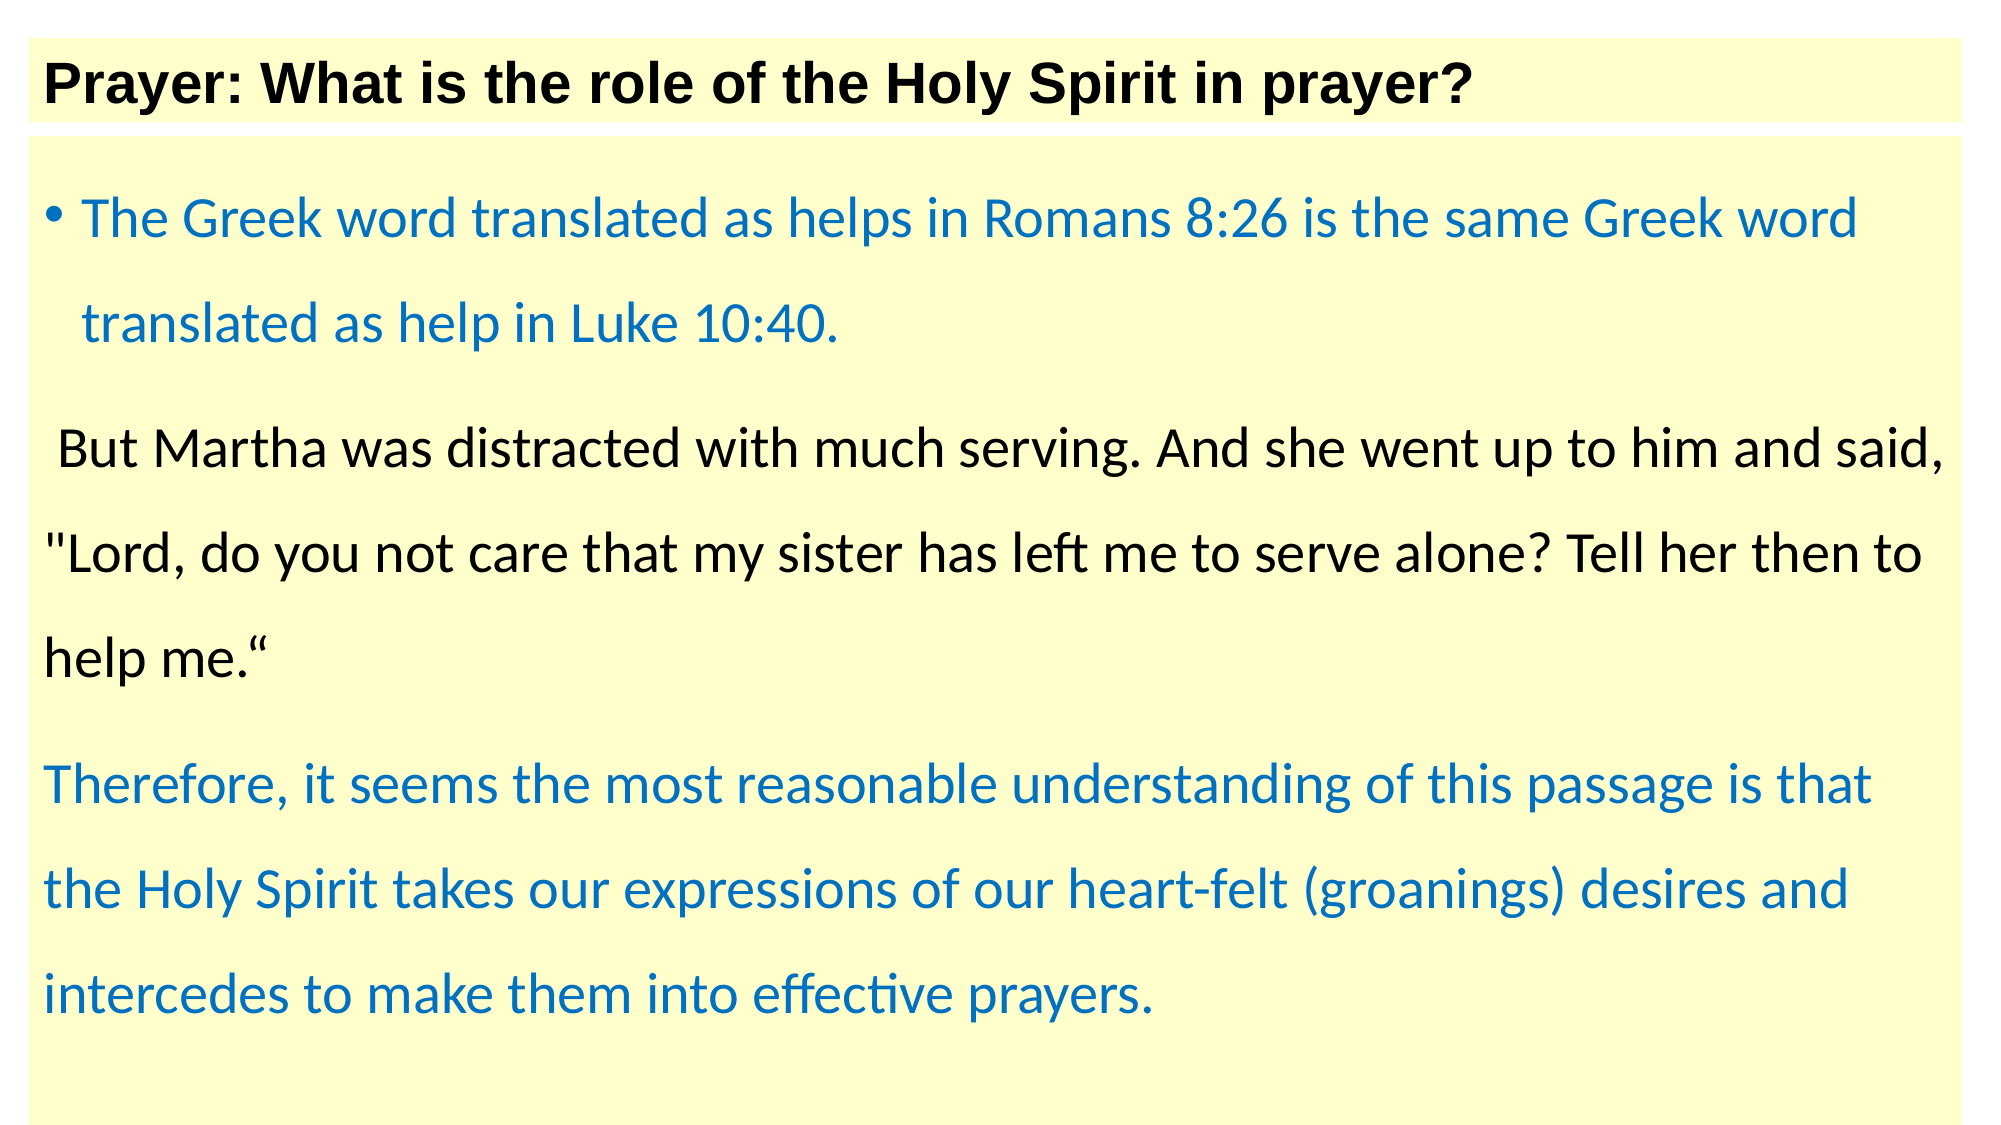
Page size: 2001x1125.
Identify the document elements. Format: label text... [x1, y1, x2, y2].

list The Greek word translated as helps in Romans 8:26 is the same Greek word translated as help in Luke 10:40. But Martha was distracted with much serving. And she went up to him and said, "Lord, do you not care that my sister has left me to serve alone? Tell her then to help me.“ Therefore, it seems the most reasonable understanding of this passage is that the Holy Spirit takes our expressions of our heart-felt (groanings) desires and intercedes to make them into effective prayers. [29, 136, 1963, 1125]
text_box Prayer: What is the role of the Holy Spirit in prayer? [29, 37, 1963, 123]
text_box [404, 971, 1716, 1057]
